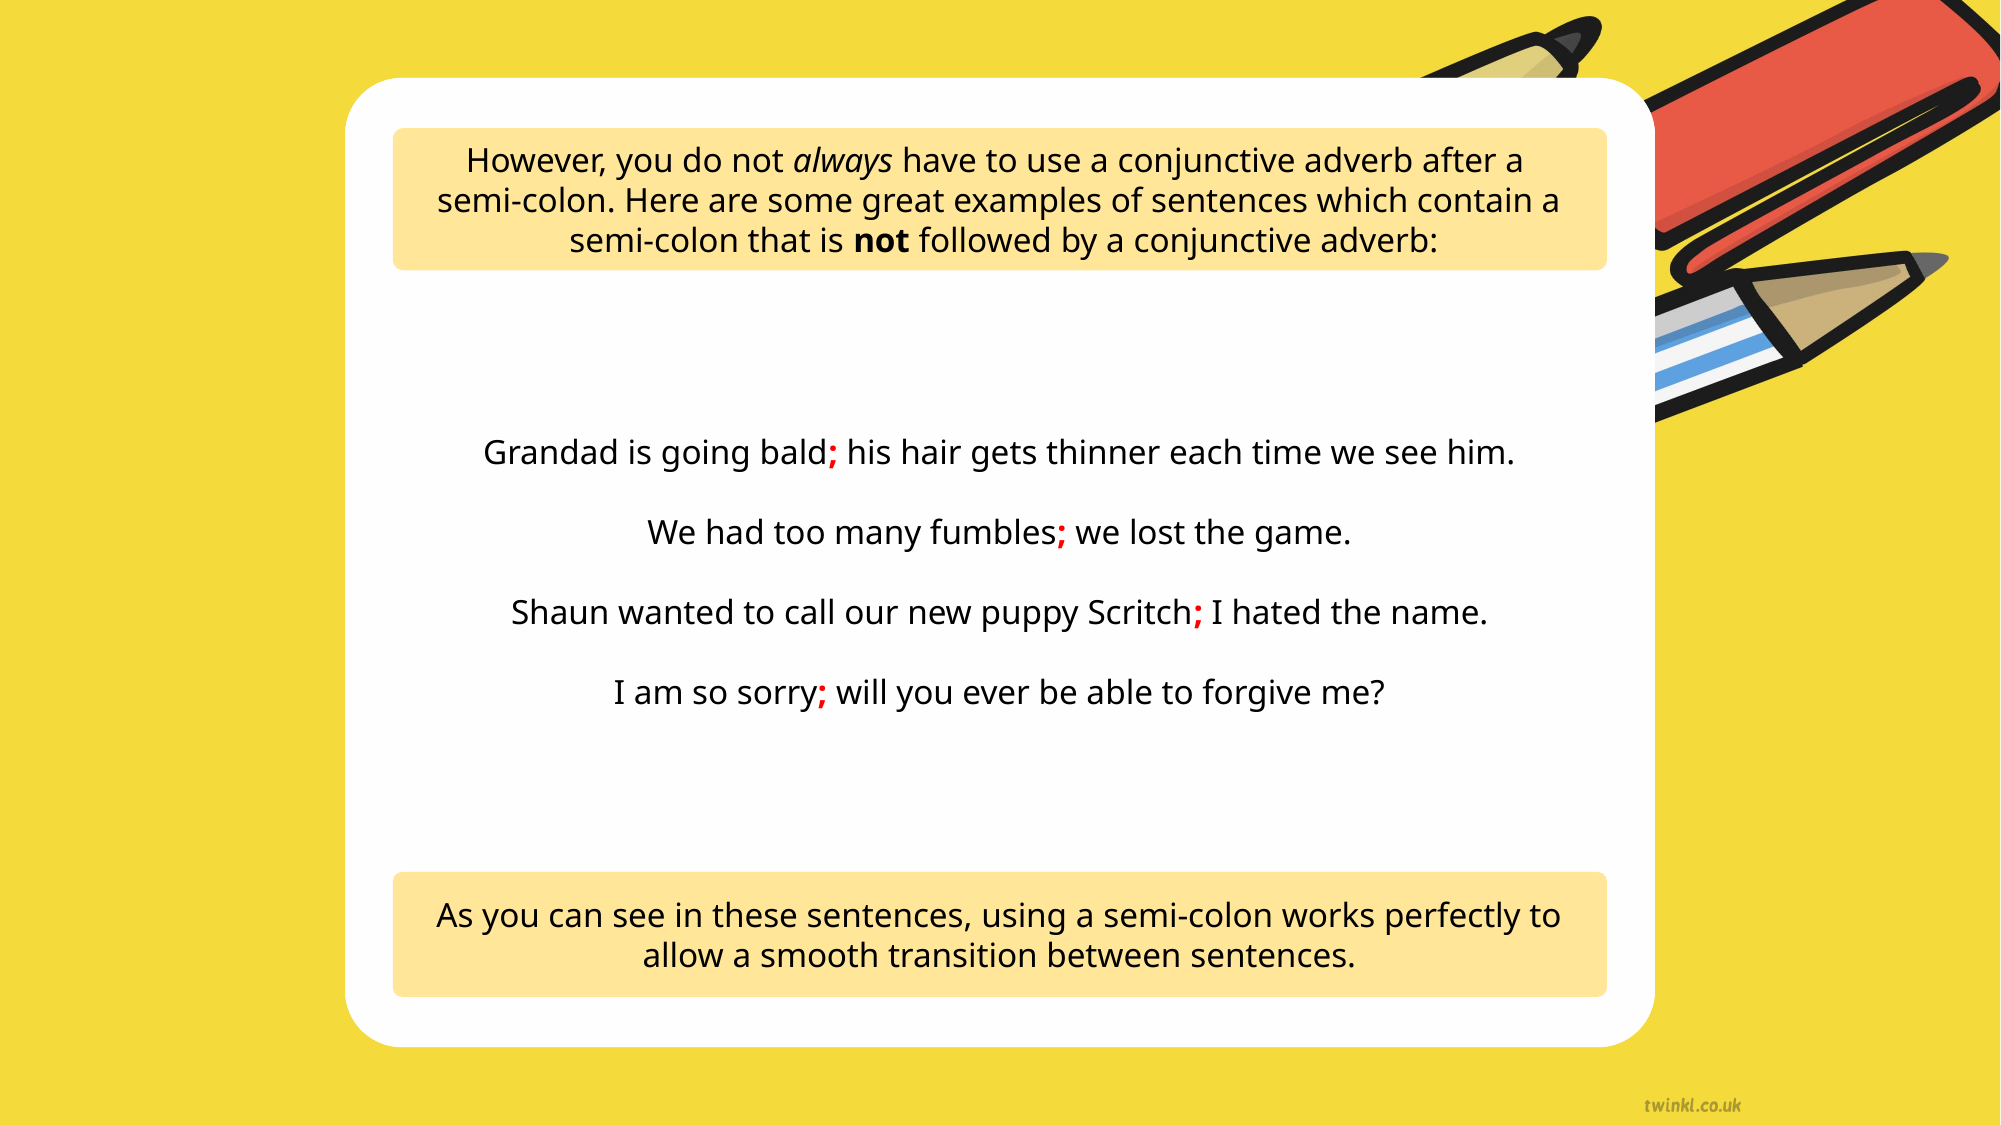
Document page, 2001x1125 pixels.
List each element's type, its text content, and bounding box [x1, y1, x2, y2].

text_box As you can see in these sentences, using a semi-colon works perfectly to allow a smooth transition between sentences. [391, 870, 1608, 998]
picture [0, 0, 2001, 1125]
text_box [343, 76, 1656, 1049]
text_box However, you do not always have to use a conjunctive adverb after a semi-colon. Here are some great examples of sentences which contain a semi-colon that is not followed by a conjunctive adverb: [391, 126, 1608, 272]
text_box Grandad is going bald; his hair gets thinner each time we see him. We had too many fumbles; we lost the game. Shaun wanted to call our new puppy Scritch; I hated the name. I am so sorry; will you ever be able to forgive me? [392, 424, 1607, 759]
